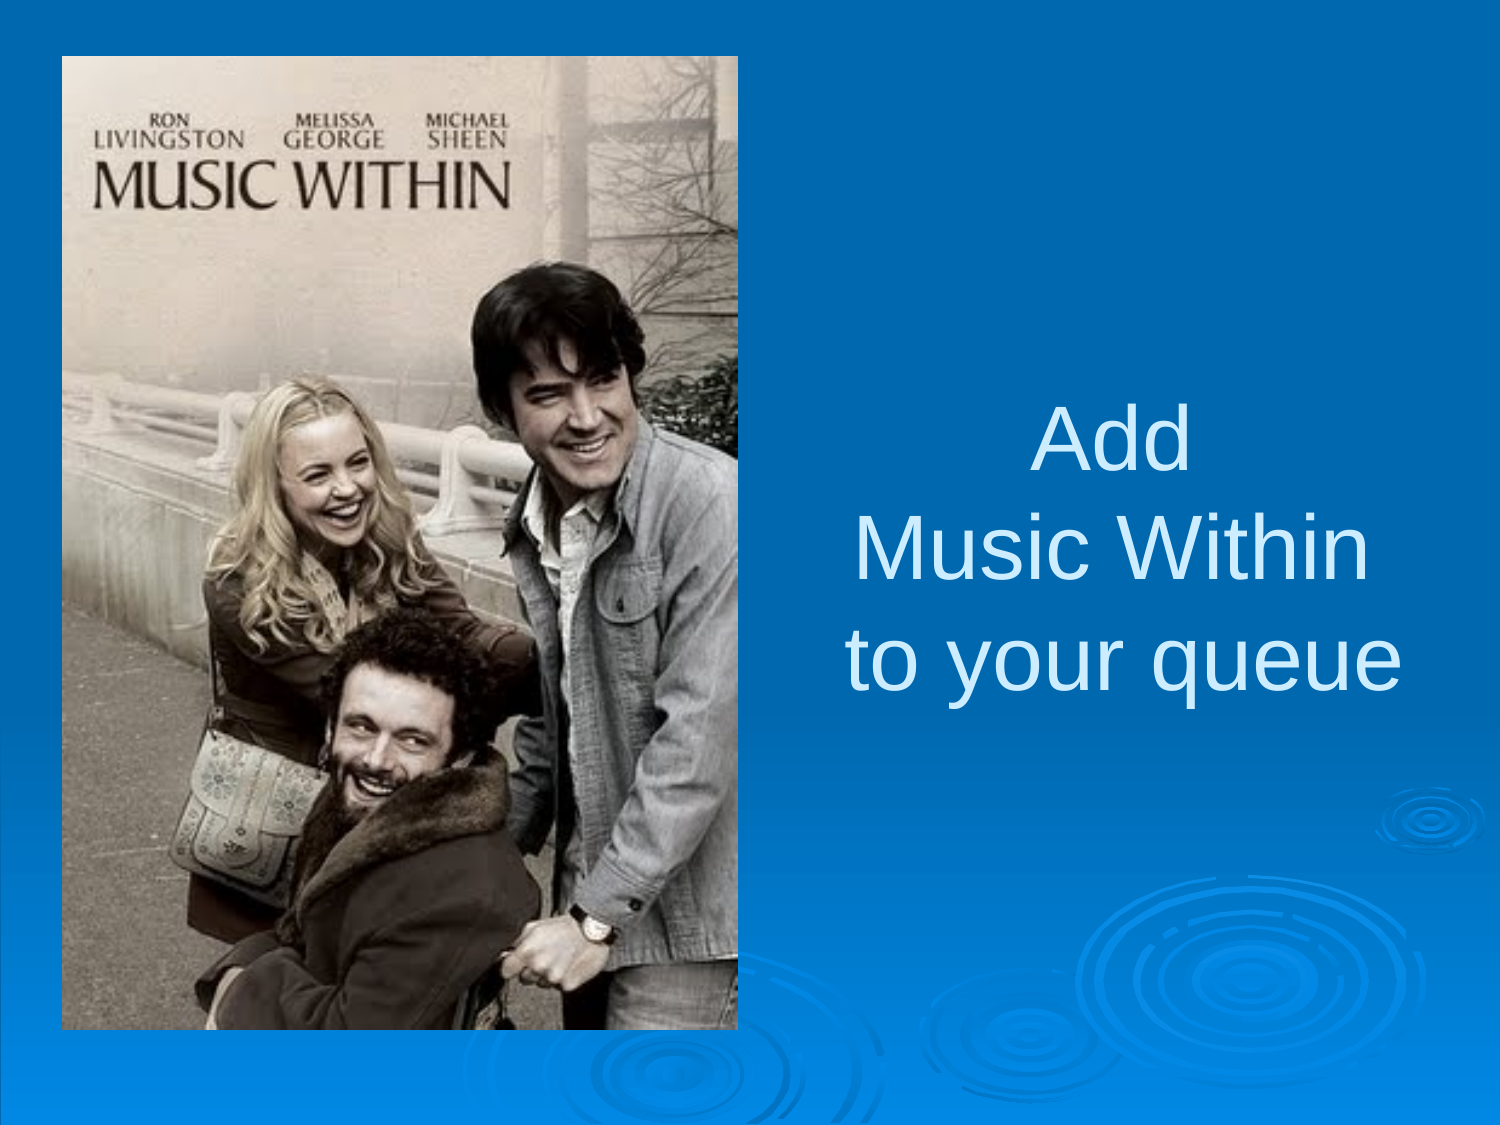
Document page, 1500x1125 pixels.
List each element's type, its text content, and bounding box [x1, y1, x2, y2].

title Add Music Within to your queue [762, 281, 1488, 806]
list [62, 56, 738, 1030]
